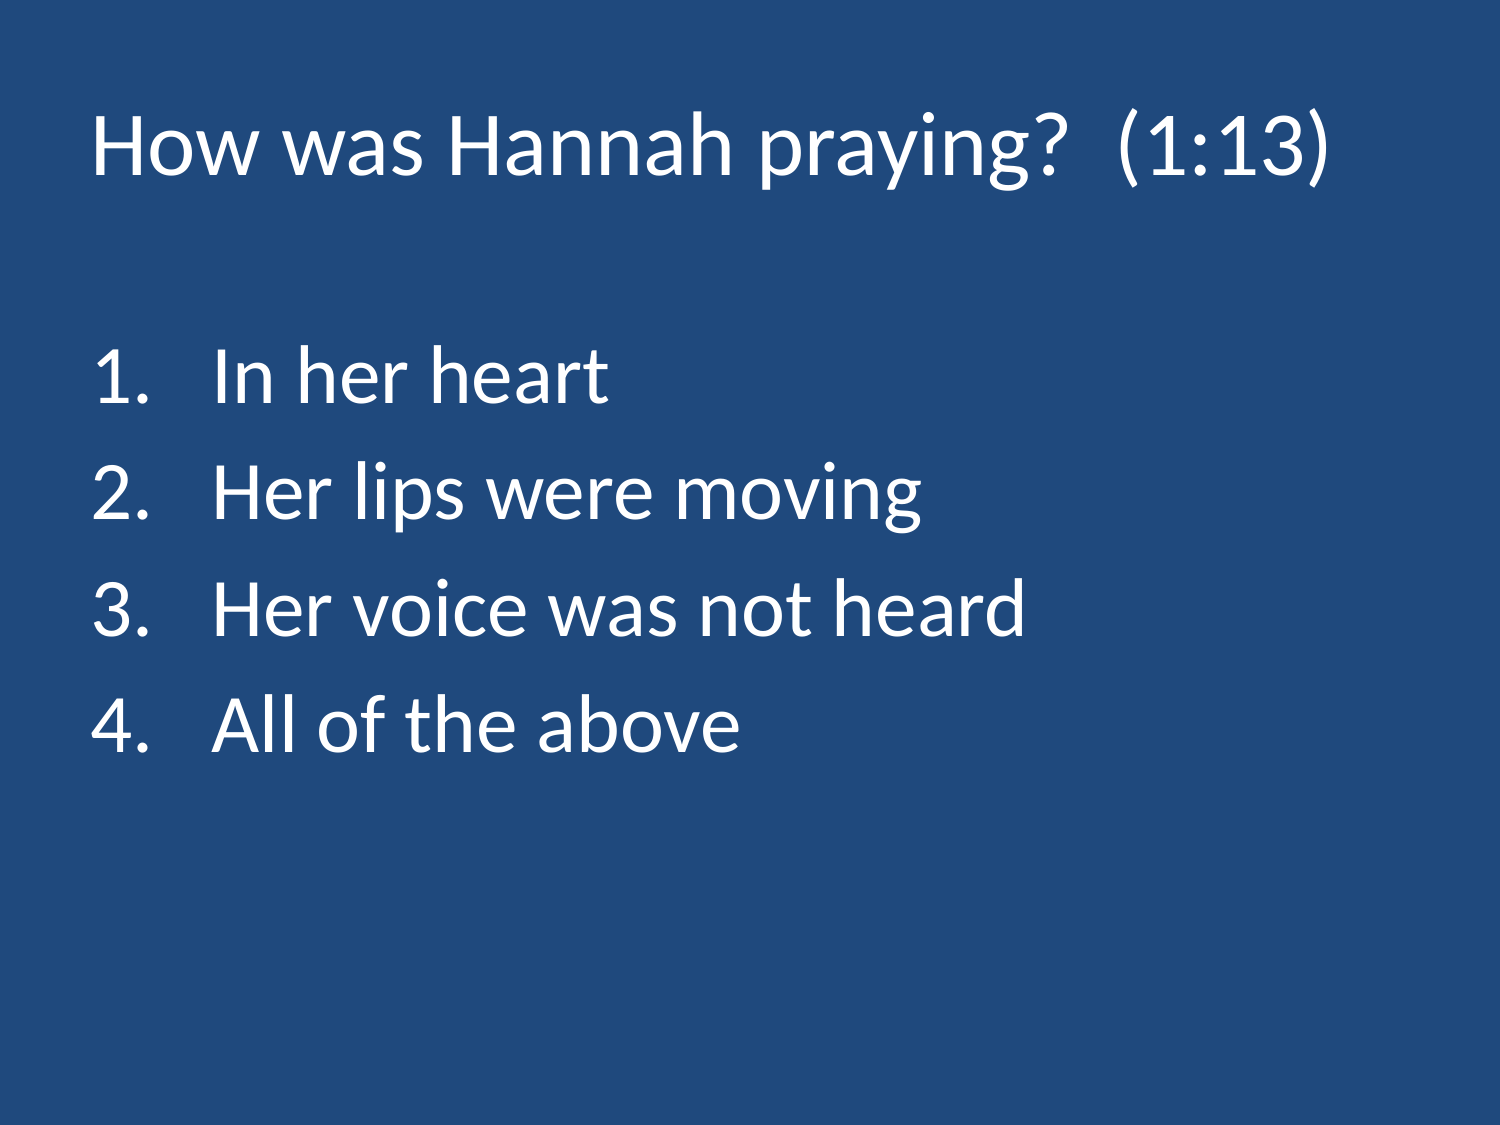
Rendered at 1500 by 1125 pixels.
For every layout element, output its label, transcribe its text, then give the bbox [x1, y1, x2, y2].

list In her heart Her lips were moving Her voice was not heard All of the above [75, 312, 1425, 1005]
title How was Hannah praying? (1:13) [75, 45, 1425, 233]
